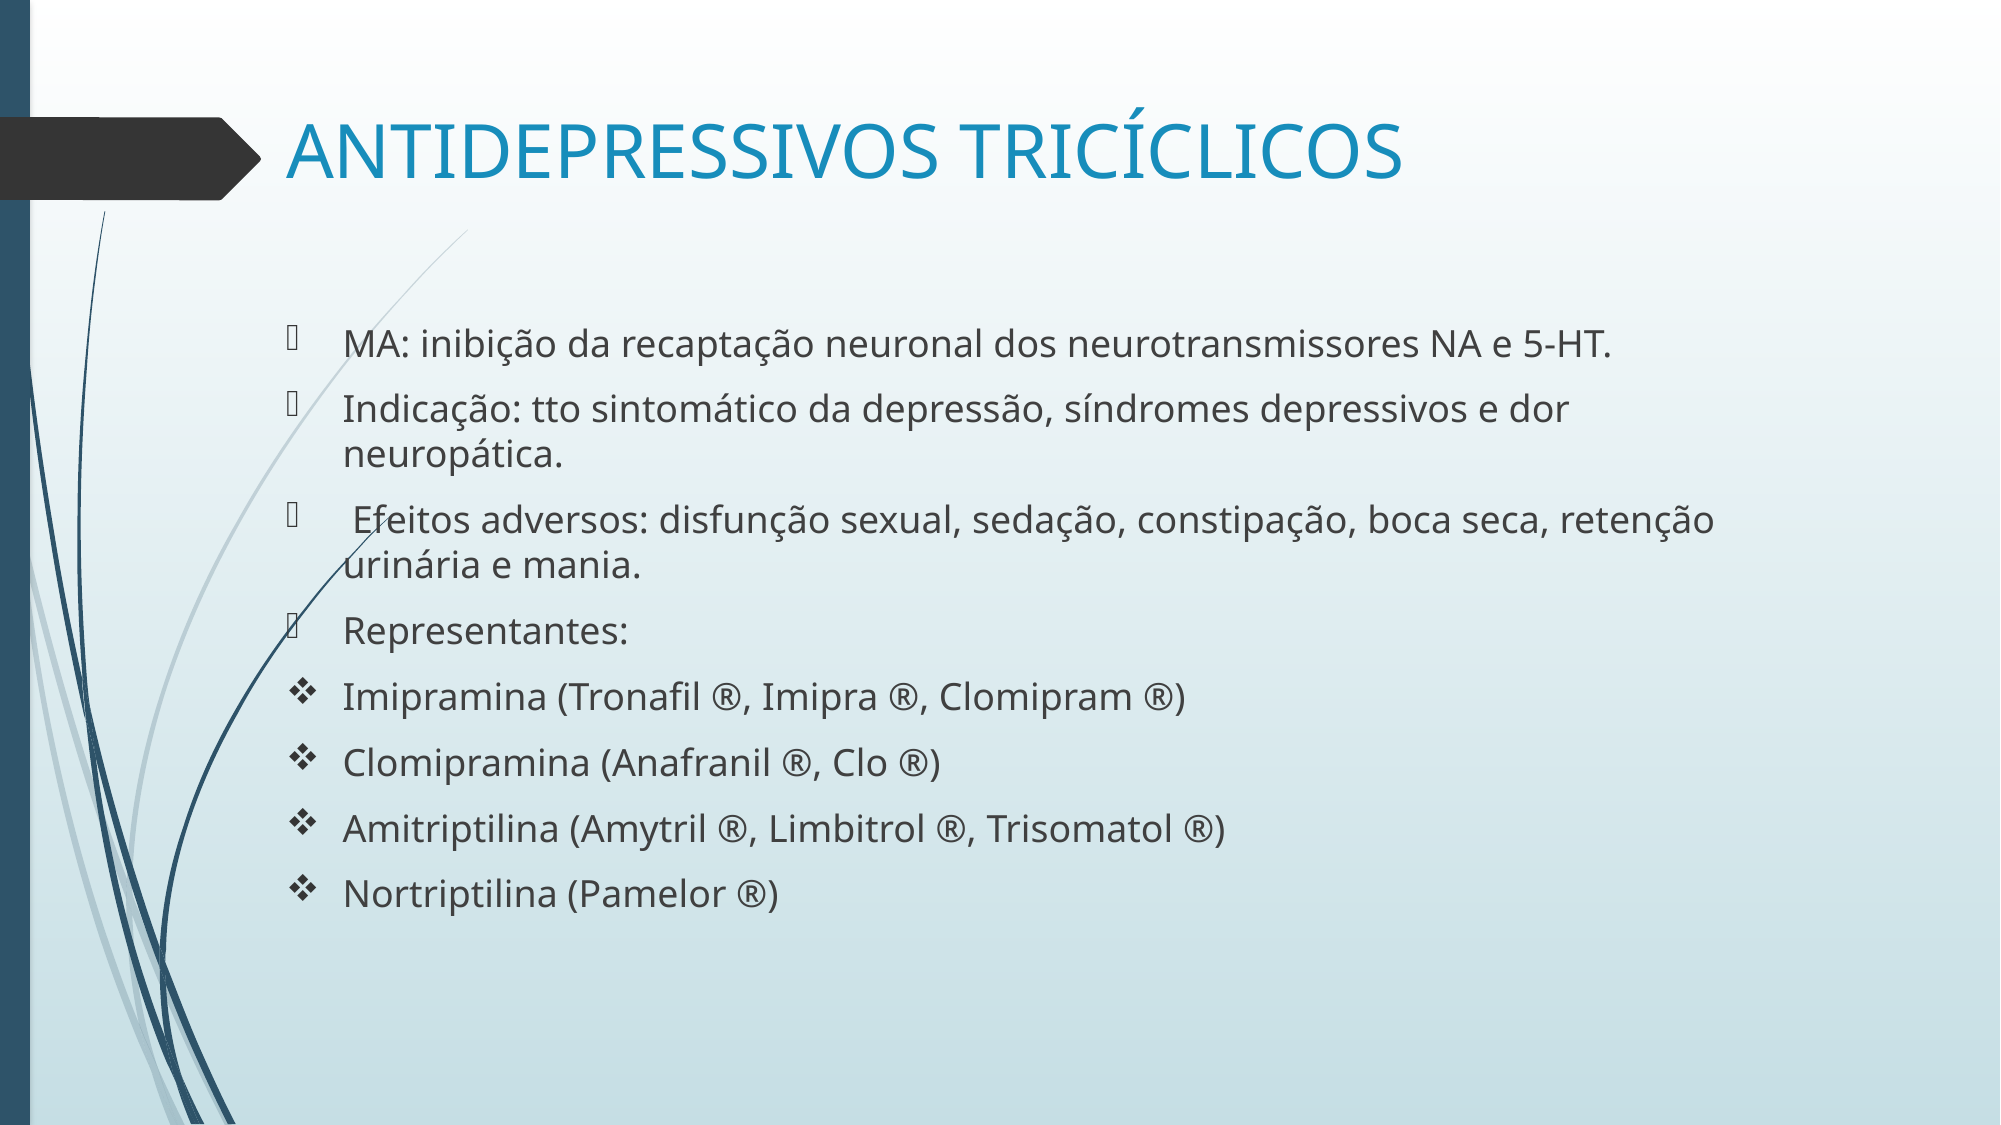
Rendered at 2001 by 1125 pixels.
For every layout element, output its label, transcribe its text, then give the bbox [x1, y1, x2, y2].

list MA: inibição da recaptação neuronal dos neurotransmissores NA e 5-HT. Indicação: tto sintomático da depressão, síndromes depressivos e dor neuropática. Efeitos adversos: disfunção sexual, sedação, constipação, boca seca, retenção urinária e mania. Representantes: Imipramina (Tronafil ®, Imipra ®, Clomipram ®) Clomipramina (Anafranil ®, Clo ®) Amitriptilina (Amytril ®, Limbitrol ®, Trisomatol ®) Nortriptilina (Pamelor ®) [271, 311, 1734, 1021]
title ANTIDEPRESSIVOS TRICÍCLICOS [271, 96, 1441, 210]
